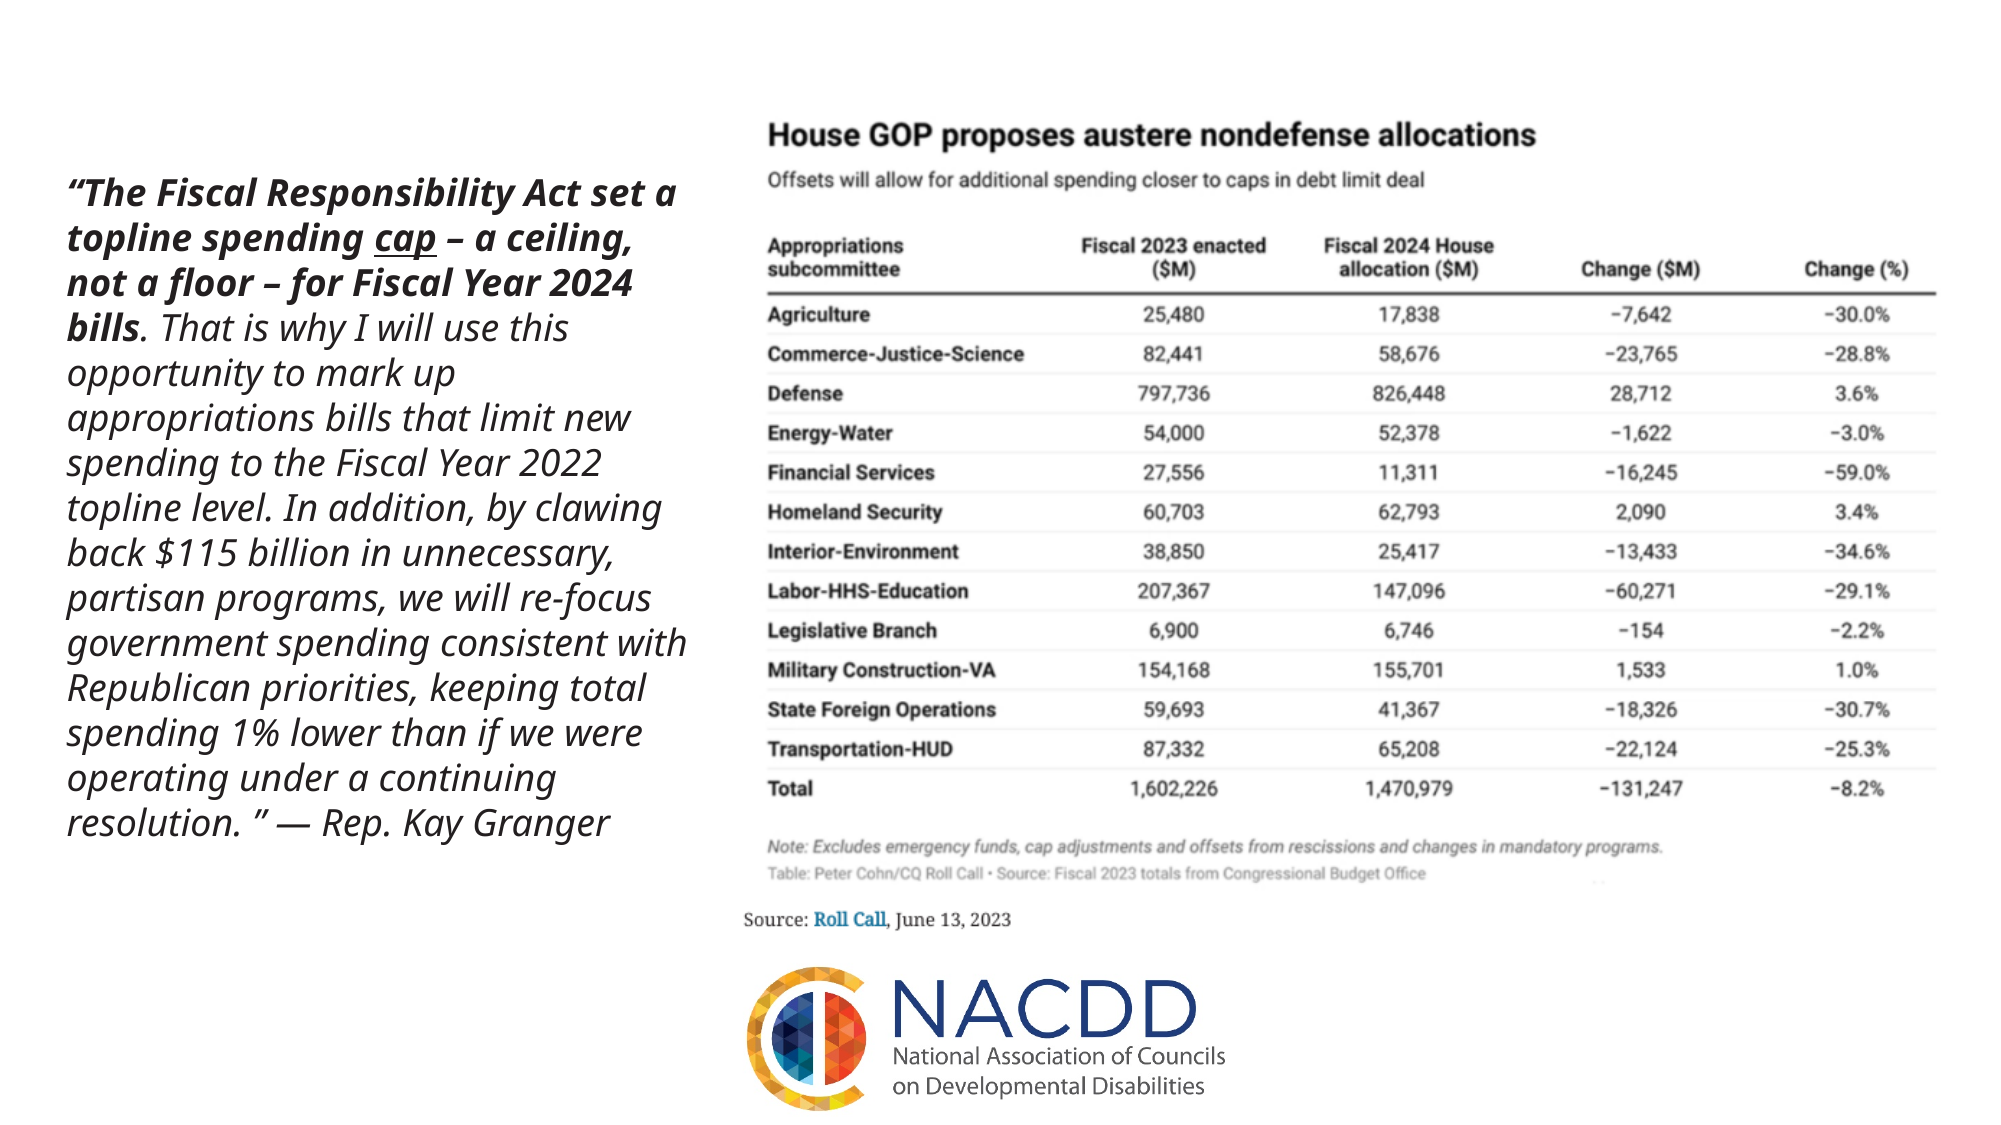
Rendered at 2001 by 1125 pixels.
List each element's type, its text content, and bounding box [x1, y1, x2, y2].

text_box “The Fiscal Responsibility Act set a topline spending cap – a ceiling, not a floor – for Fiscal Year 2024 bills. That is why I will use this opportunity to mark up appropriations bills that limit new spending to the Fiscal Year 2022 topline level. In addition, by clawing back $115 billion in unnecessary, partisan programs, we will re-focus government spending consistent with Republican priorities, keeping total spending 1% lower than if we were operating under a continuing resolution. ” — Rep. Kay Granger [51, 161, 709, 852]
picture [741, 103, 1964, 948]
picture [732, 952, 1239, 1125]
